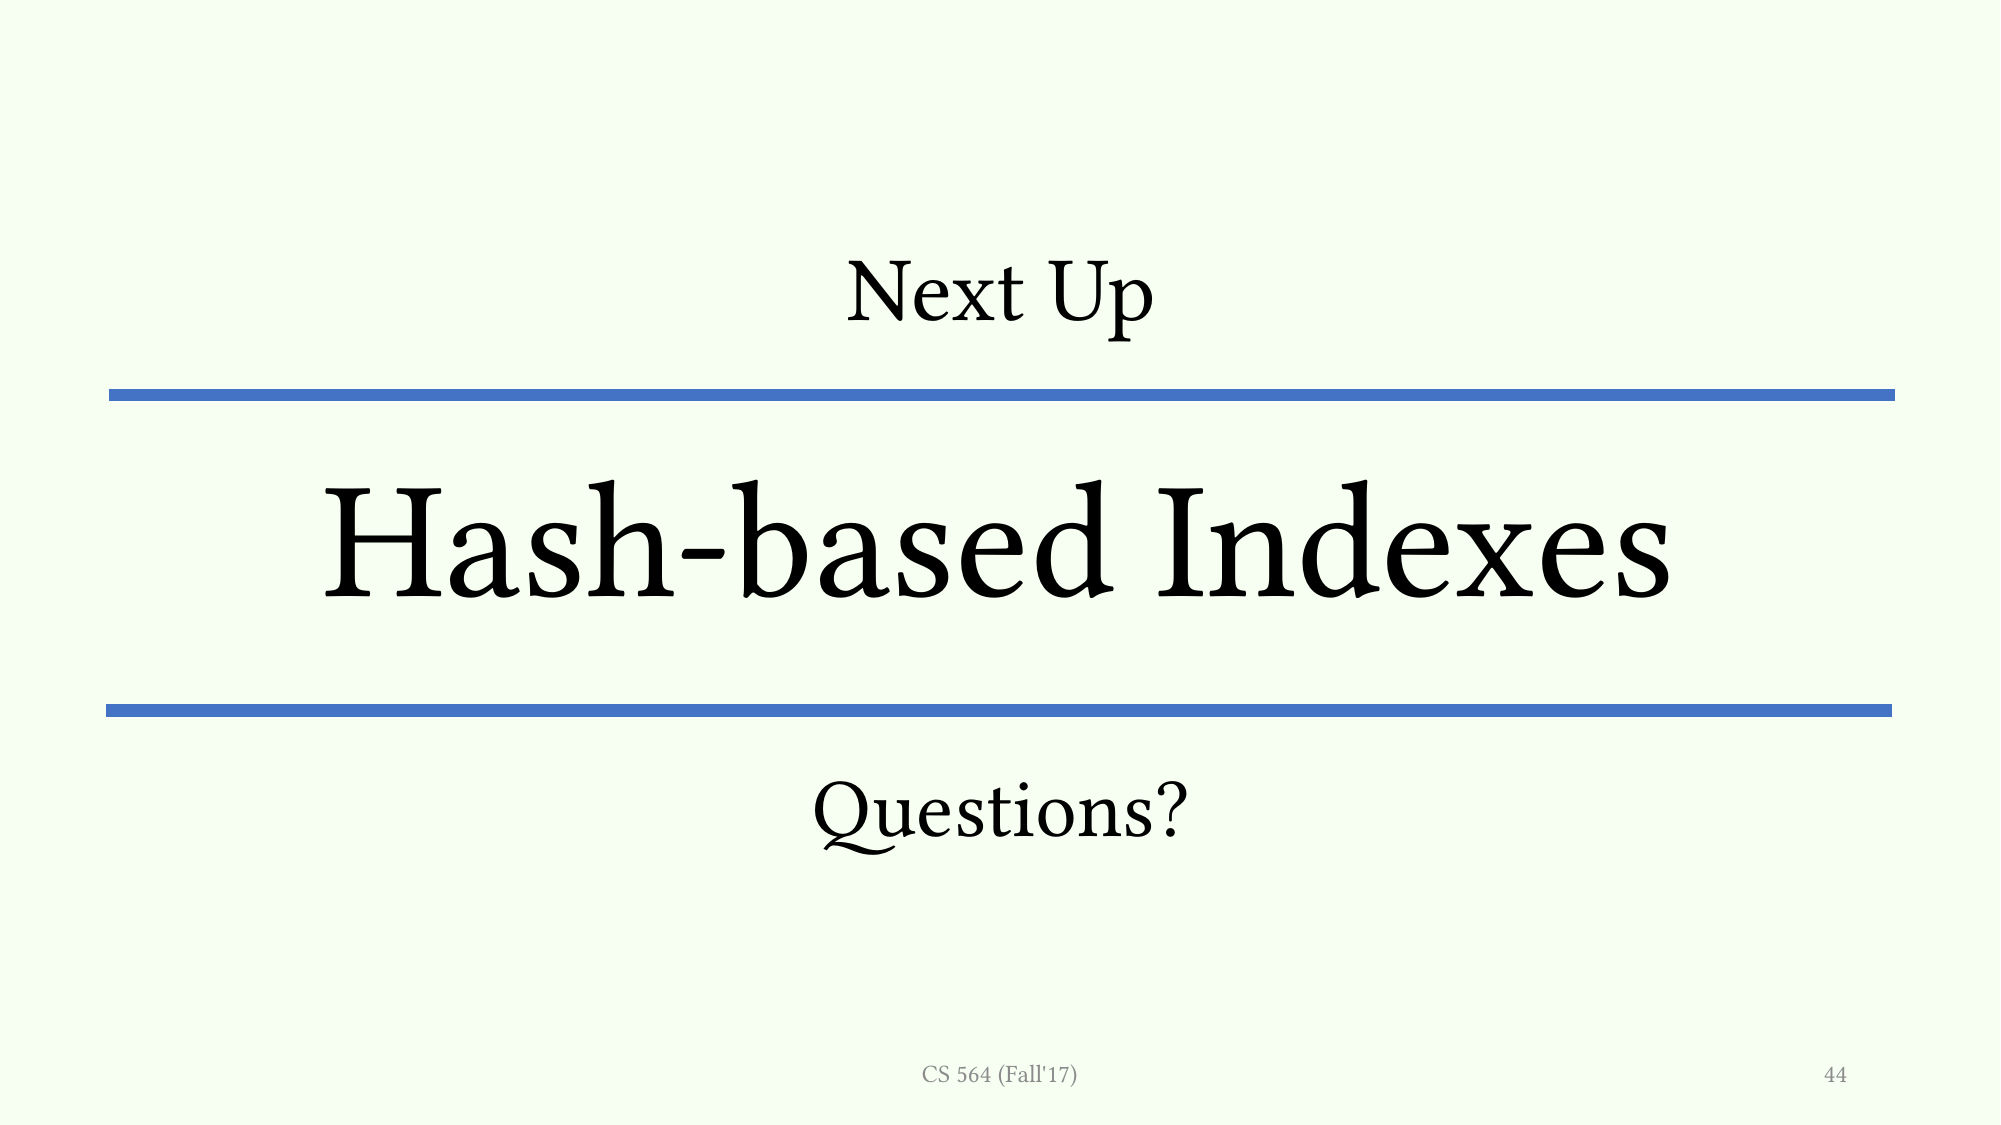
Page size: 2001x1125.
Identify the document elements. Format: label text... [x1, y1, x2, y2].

text_box Questions? [107, 757, 1897, 900]
footer CS 564 (Fall'17) [662, 1042, 1338, 1103]
title Hash-based Indexes [105, 233, 1895, 640]
list Next Up [107, 233, 1897, 349]
slide_number 44 [1412, 1042, 1863, 1103]
